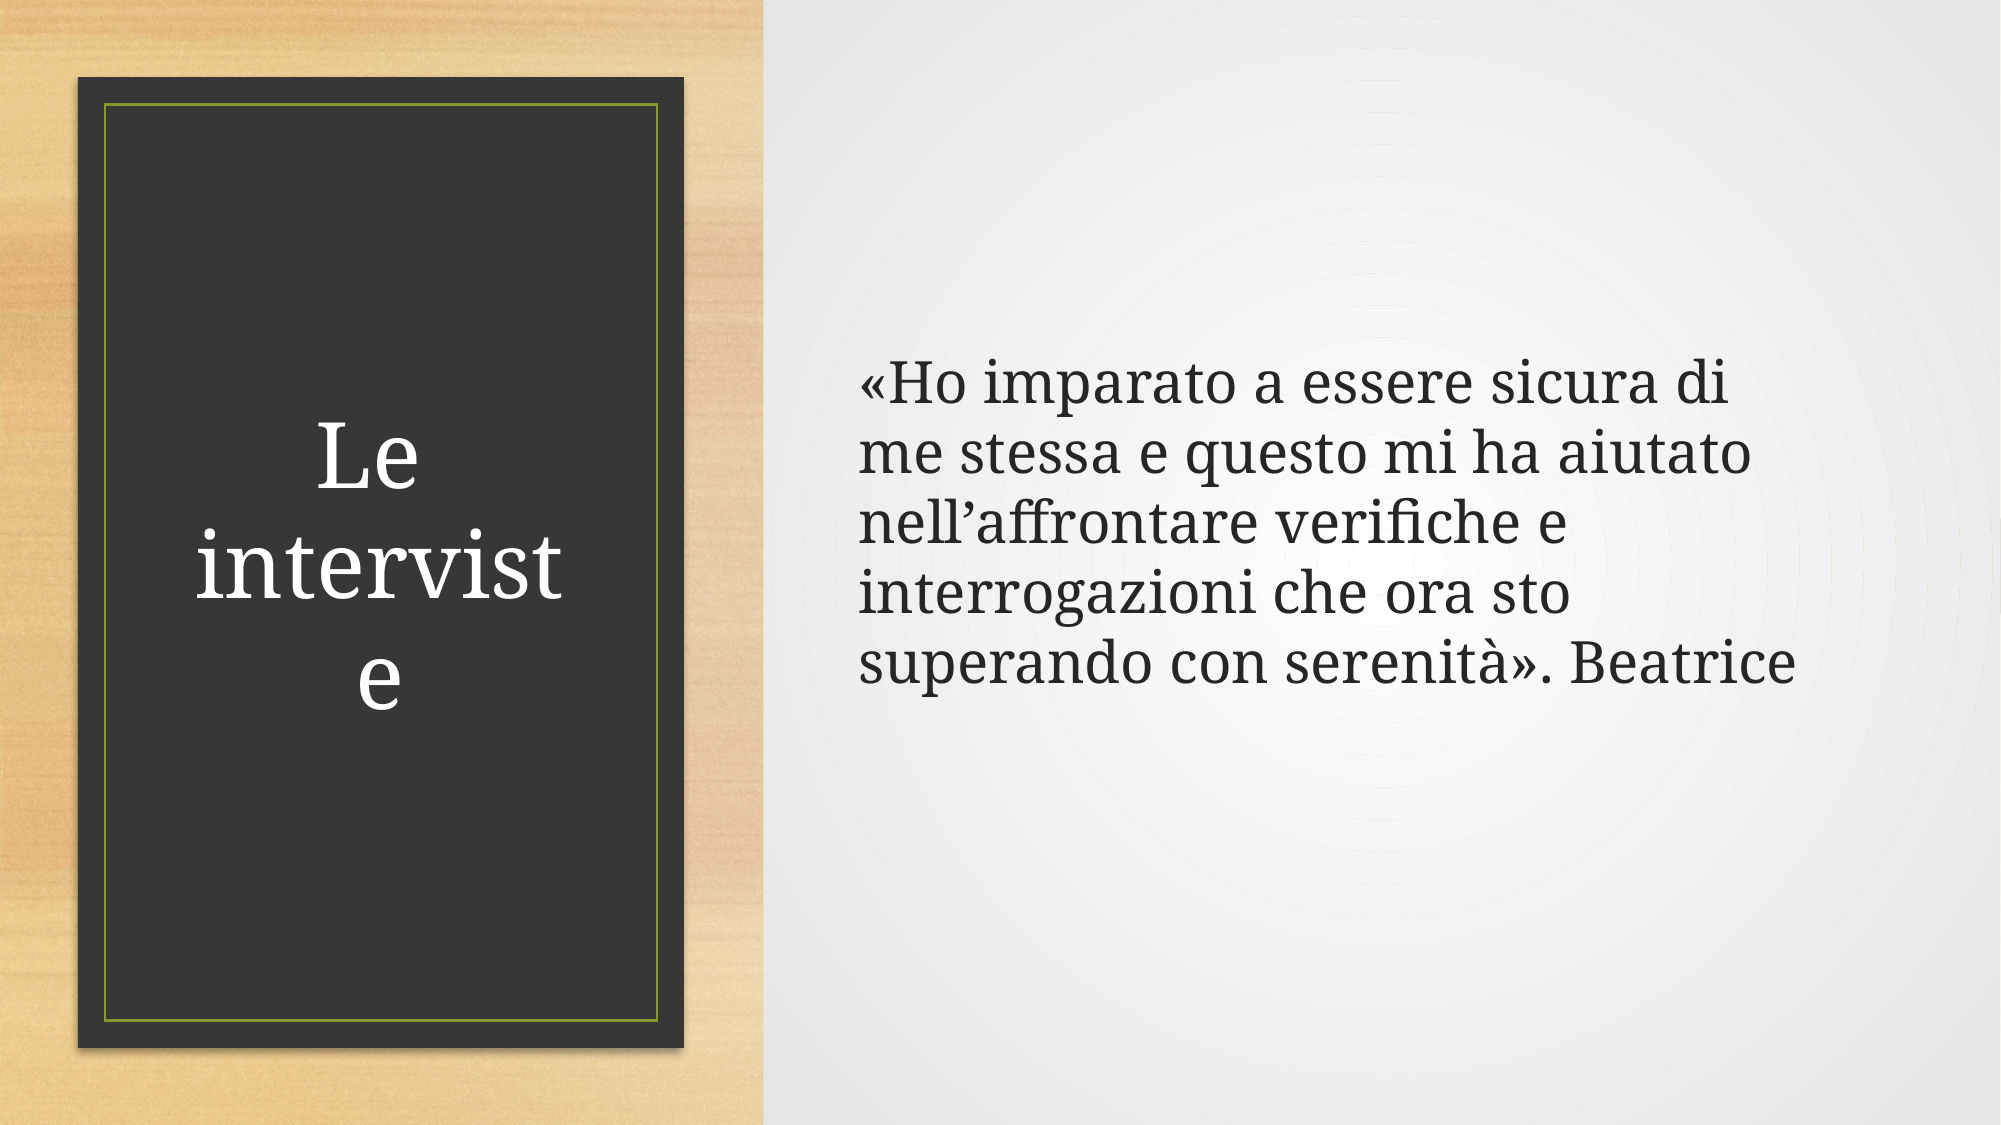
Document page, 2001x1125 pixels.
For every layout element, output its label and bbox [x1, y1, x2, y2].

text_box [0, 0, 2000, 1125]
